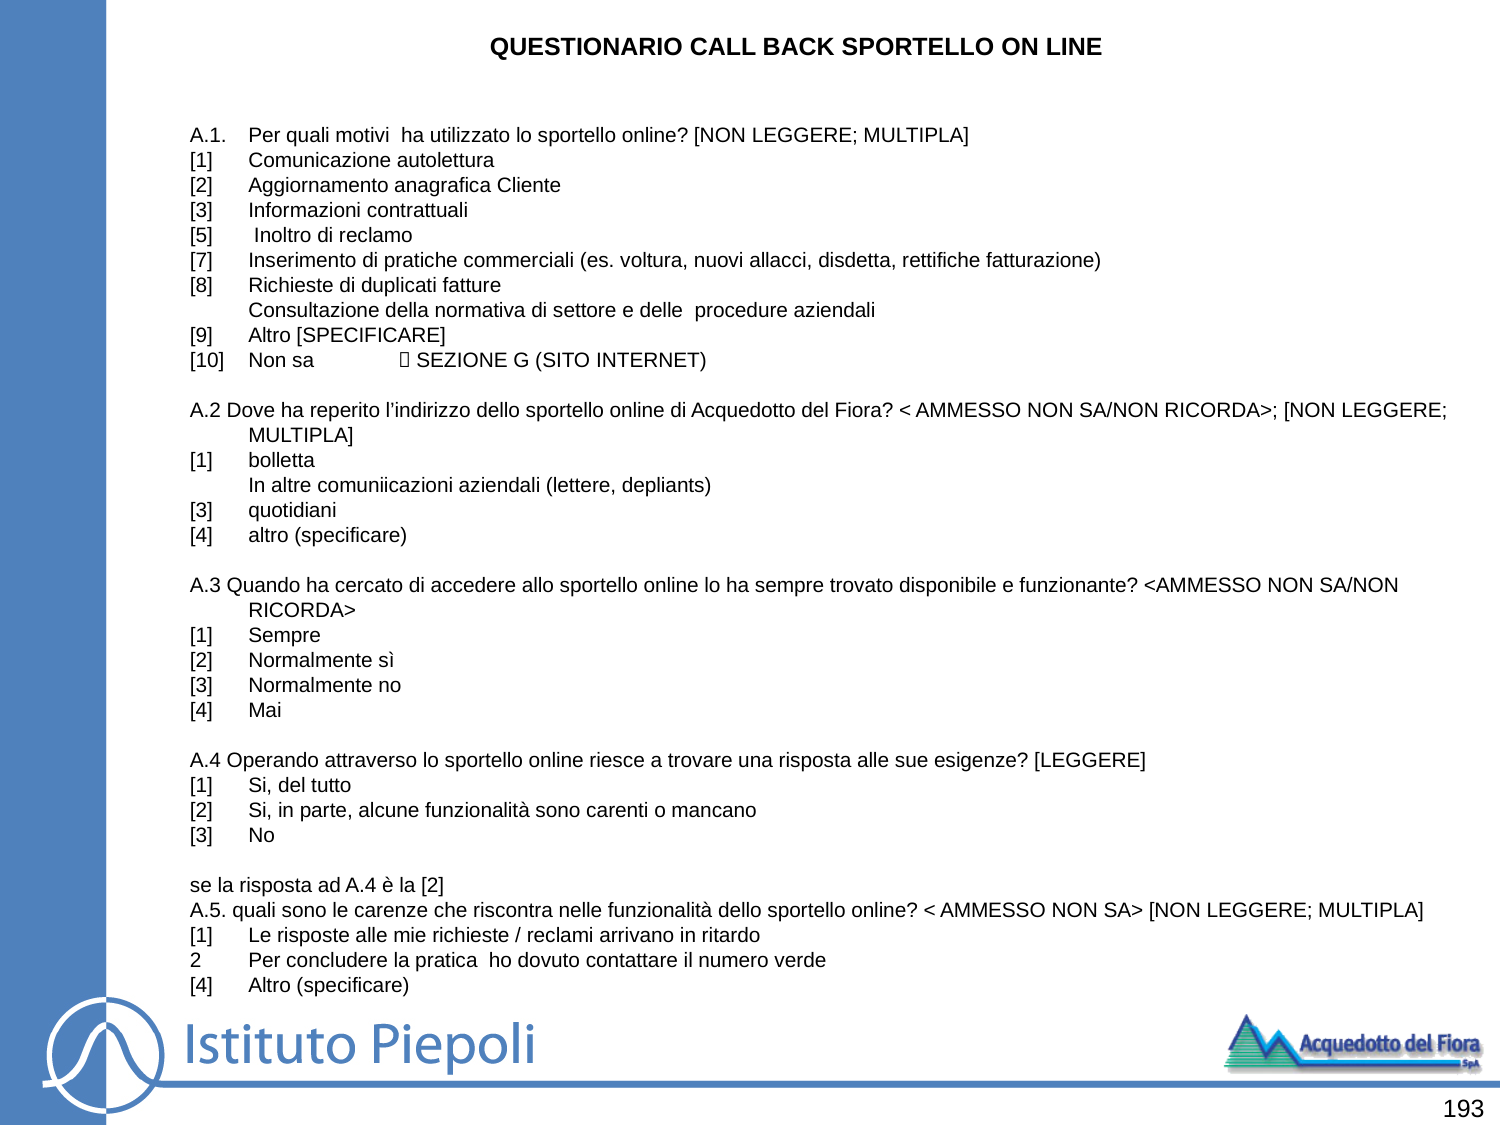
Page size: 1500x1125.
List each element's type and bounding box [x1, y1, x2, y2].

slide_number [1292, 1089, 1500, 1125]
picture [0, 0, 1500, 1125]
text_box [1375, 1046, 1424, 1059]
text_box [117, 23, 1477, 69]
text_box [100, 114, 1500, 1029]
